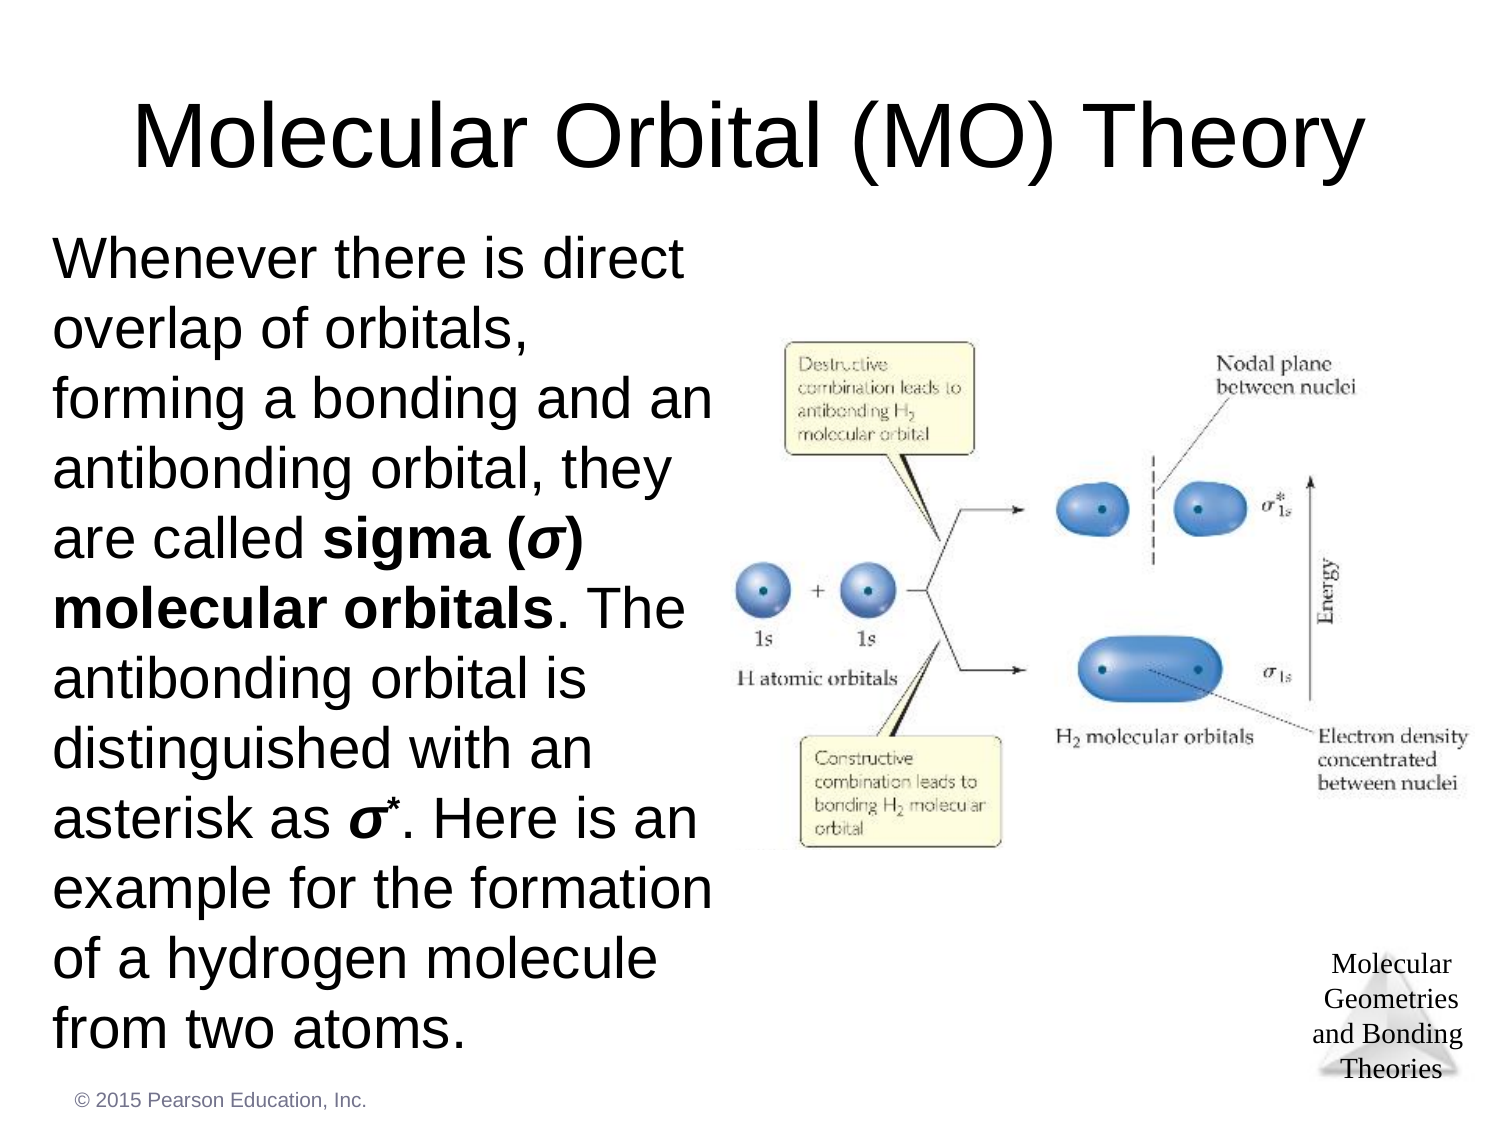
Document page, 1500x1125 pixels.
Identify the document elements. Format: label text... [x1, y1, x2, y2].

picture [730, 337, 1476, 851]
picture [1275, 897, 1500, 1125]
title Molecular Orbital (MO) Theory [0, 37, 1500, 225]
list Whenever there is direct overlap of orbitals, forming a bonding and an antibonding orbital, they are called sigma (σ) molecular orbitals. The antibonding orbital is distinguished with an asterisk as σ*. Here is an example for the formation of a hydrogen molecule from two atoms. [37, 212, 750, 1063]
